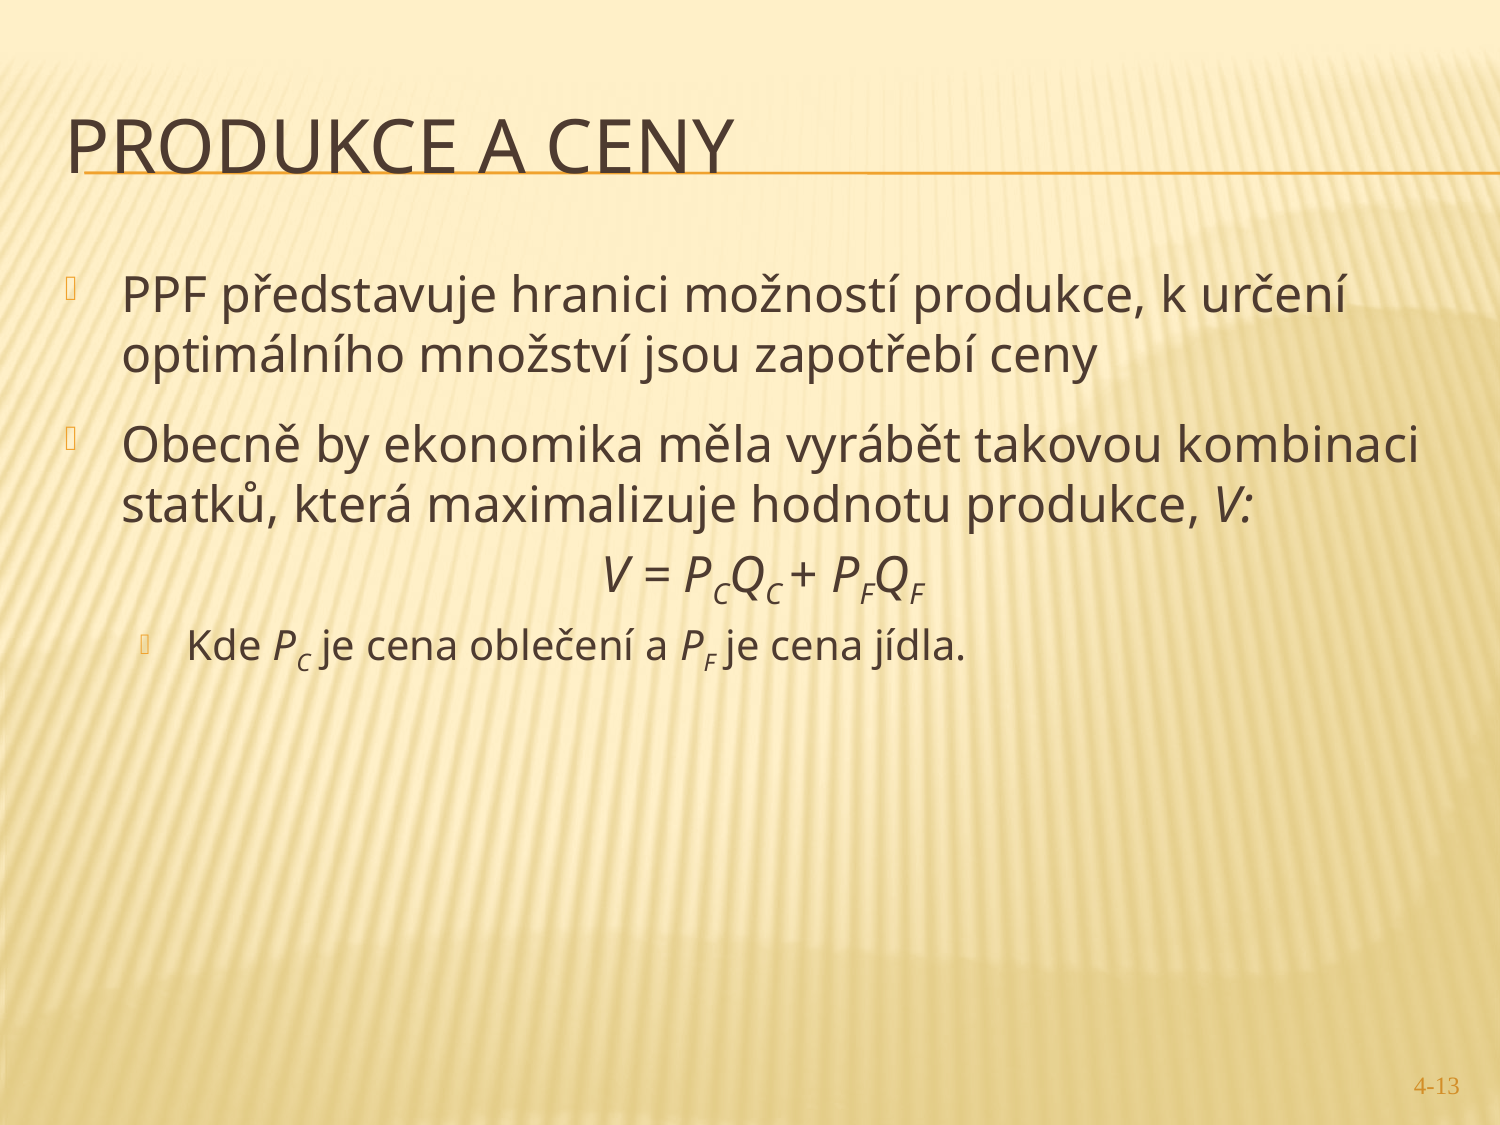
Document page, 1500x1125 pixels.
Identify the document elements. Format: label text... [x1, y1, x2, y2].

title Produkce a ceny [50, 75, 1475, 213]
list PPF představuje hranici možností produkce, k určení optimálního množství jsou zapotřebí ceny Obecně by ekonomika měla vyrábět takovou kombinaci statků, která maximalizuje hodnotu produkce, V: V = PCQC + PFQF Kde PC je cena oblečení a PF je cena jídla. [50, 254, 1475, 998]
slide_number 4-13 [1350, 1061, 1475, 1103]
